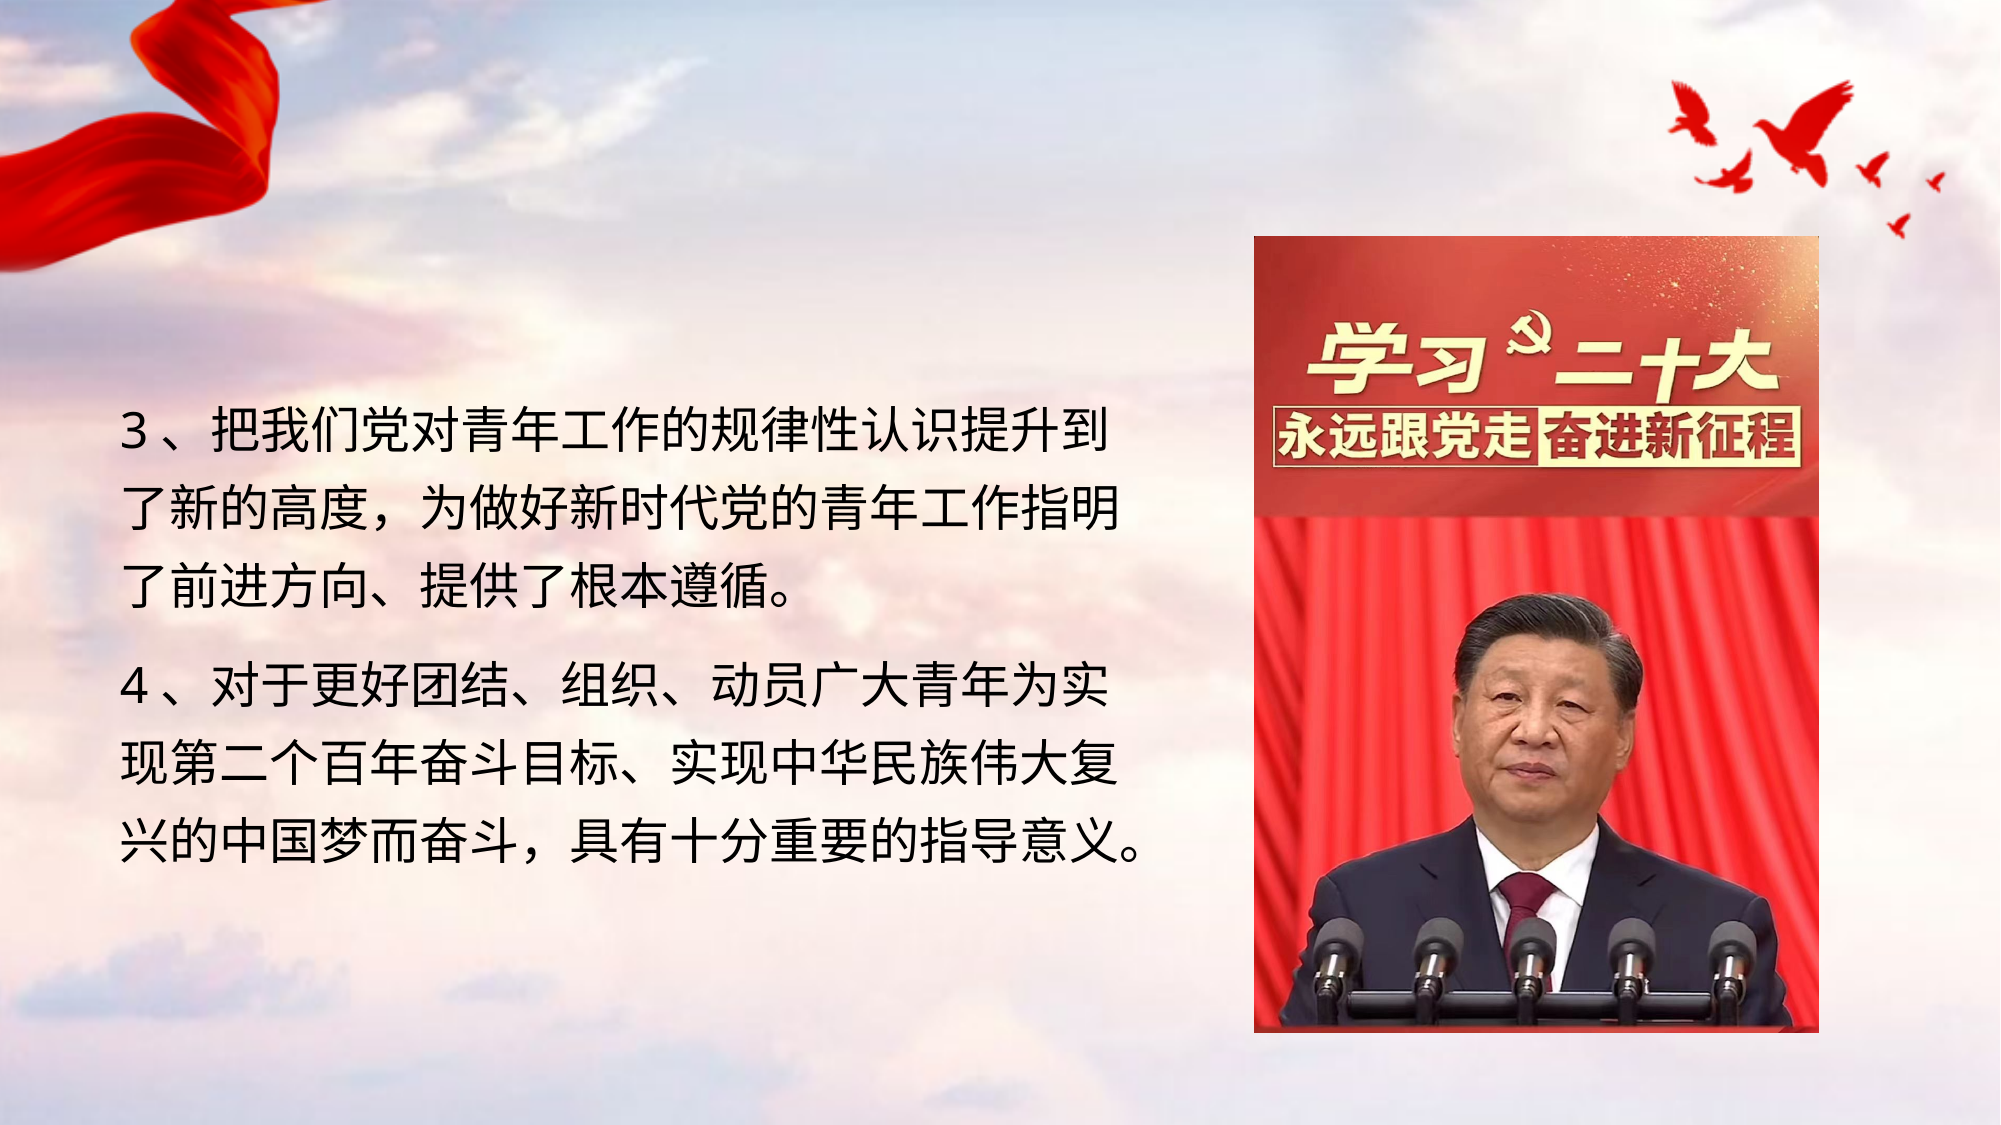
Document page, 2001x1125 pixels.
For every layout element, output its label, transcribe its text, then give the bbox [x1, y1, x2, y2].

picture [0, 0, 2001, 1125]
title [118, 68, 1423, 313]
list 3、把我们党对青年工作的规律性认识提升到了新的高度，为做好新时代党的青年工作指明了前进方向、提供了根本遵循。 4、对于更好团结、组织、动员广大青年为实现第二个百年奋斗目标、实现中华民族伟大复兴的中国梦而奋斗，具有十分重要的指导意义。 [104, 373, 1159, 1112]
